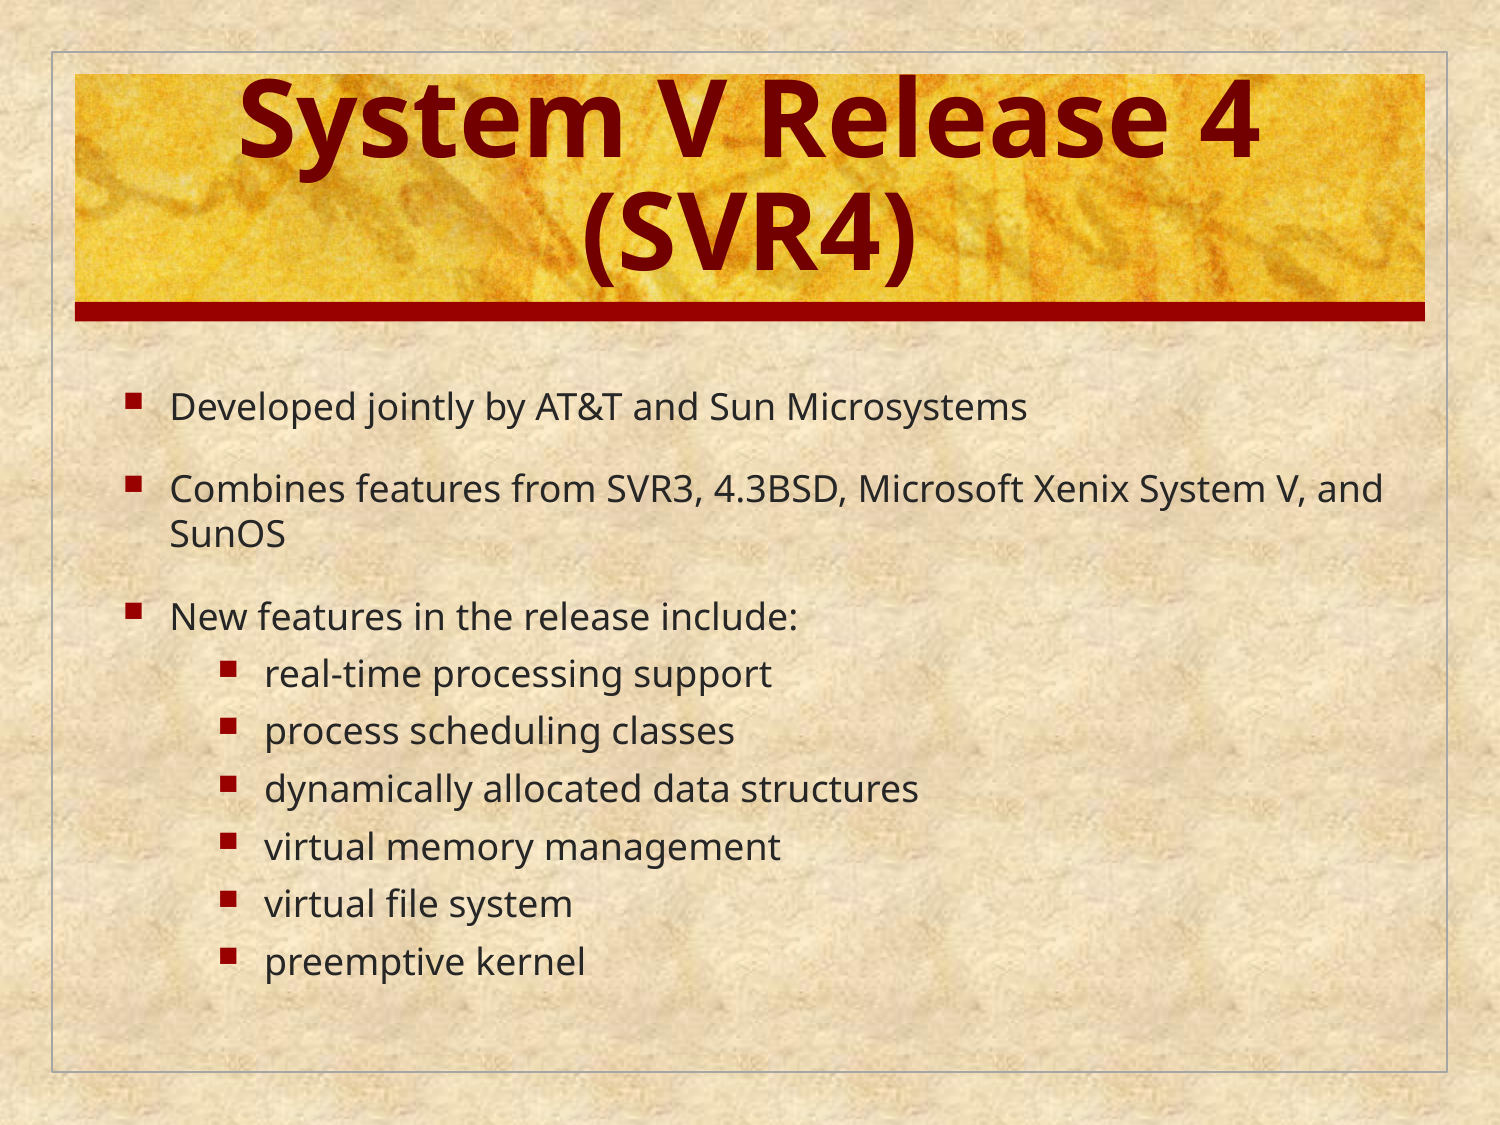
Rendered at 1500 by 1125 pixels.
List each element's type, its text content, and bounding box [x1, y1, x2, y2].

picture [0, 0, 1500, 1125]
list Developed jointly by AT&T and Sun Microsystems Combines features from SVR3, 4.3BSD, Microsoft Xenix System V, and SunOS New features in the release include: real-time processing support process scheduling classes dynamically allocated data structures virtual memory management virtual file system preemptive kernel [108, 375, 1425, 1038]
title System V Release 4 (SVR4) [108, 74, 1392, 292]
